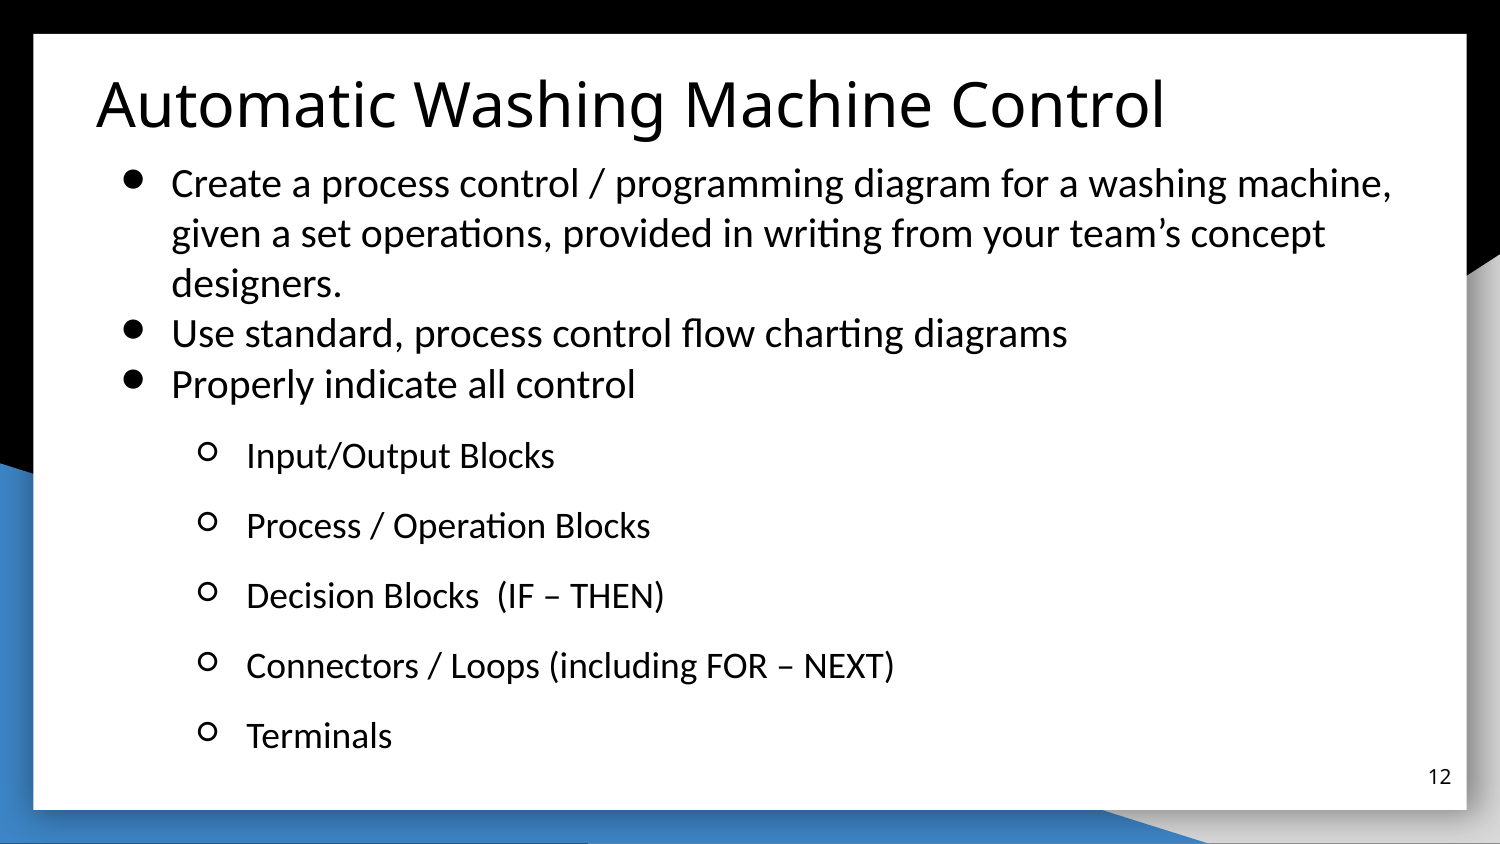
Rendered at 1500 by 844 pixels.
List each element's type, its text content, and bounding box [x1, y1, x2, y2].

slide_number 12 [1376, 745, 1467, 810]
title Automatic Washing Machine Control [81, 50, 1420, 141]
list Create a process control / programming diagram for a washing machine, given a set operations, provided in writing from your team’s concept designers. Use standard, process control flow charting diagrams Properly indicate all control Input/Output Blocks Process / Operation Blocks Decision Blocks (IF – THEN) Connectors / Loops (including FOR – NEXT) Terminals [81, 141, 1420, 794]
